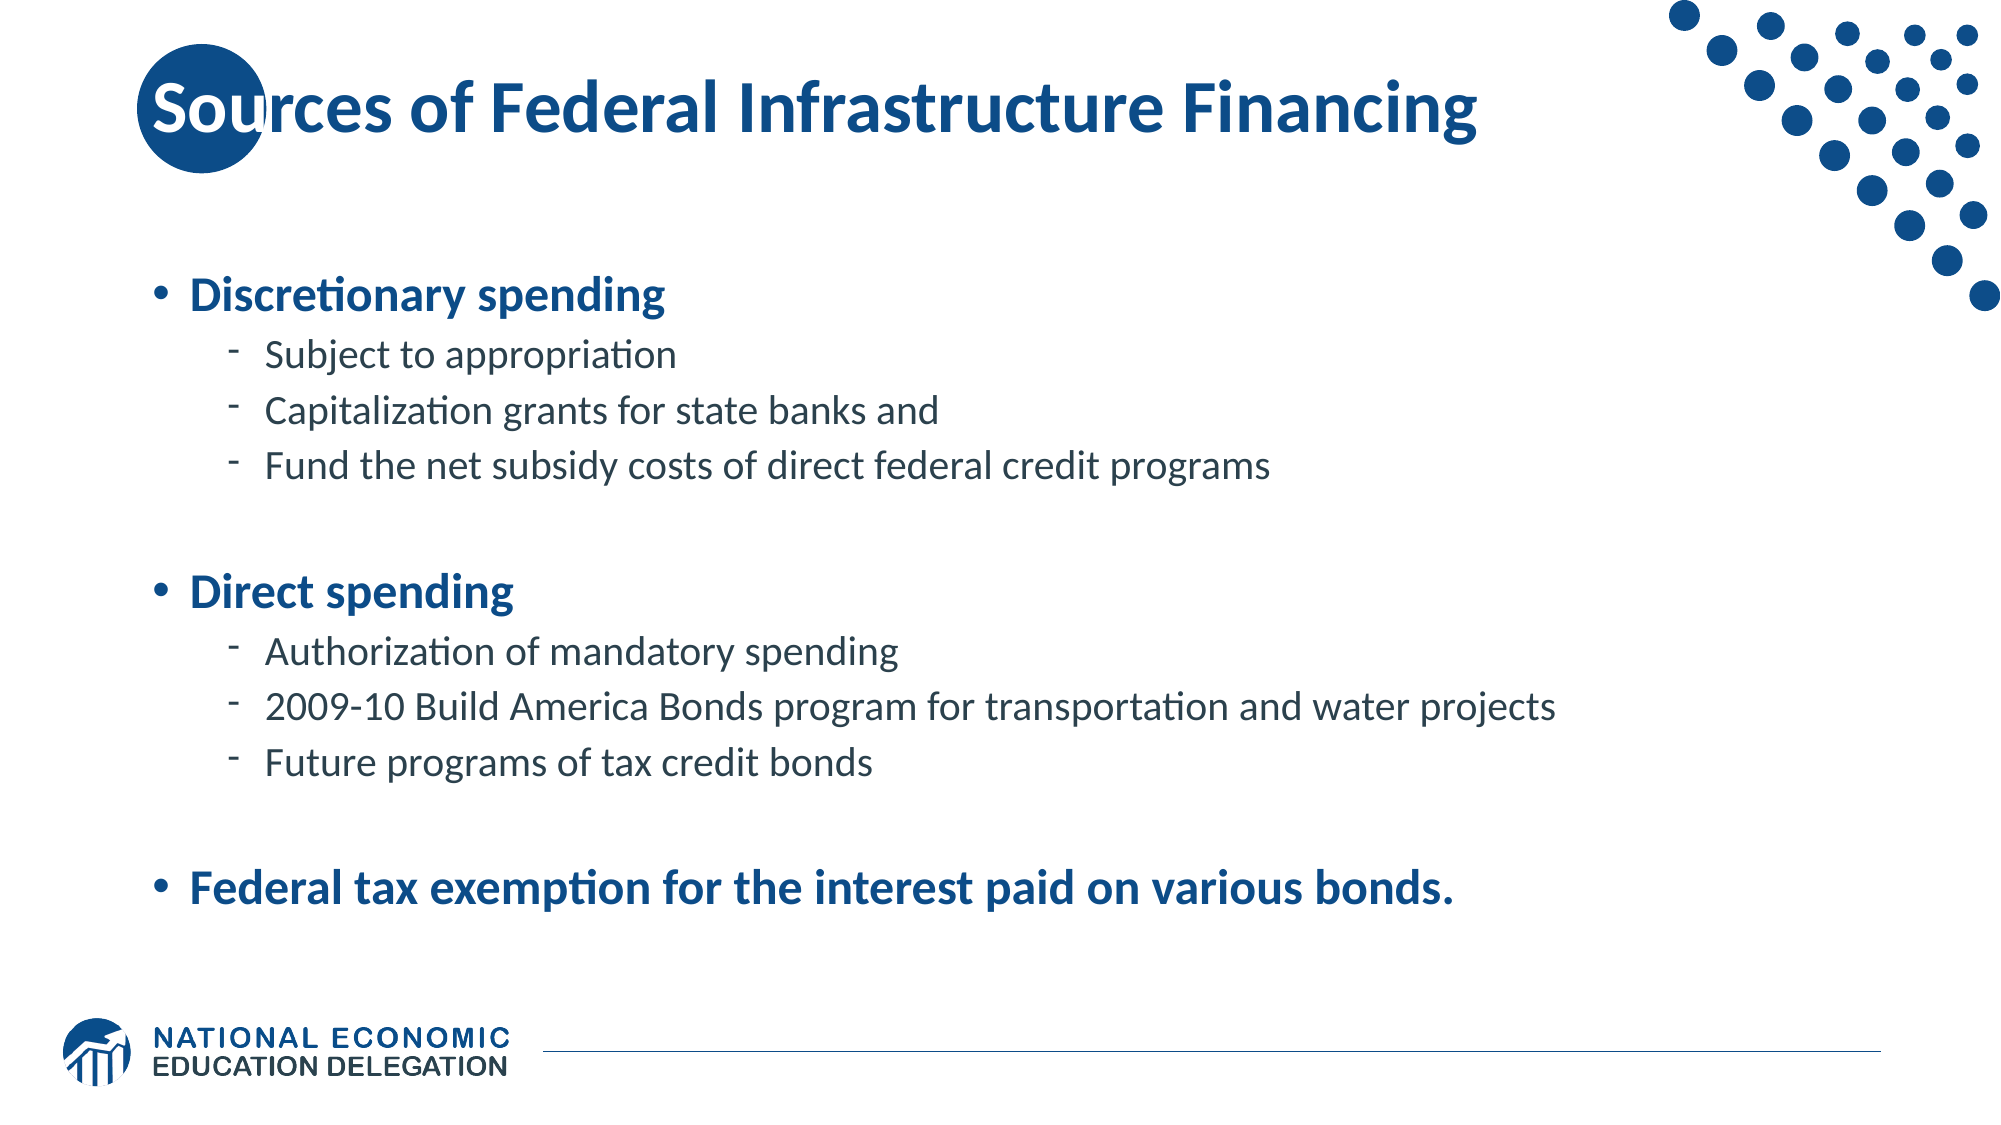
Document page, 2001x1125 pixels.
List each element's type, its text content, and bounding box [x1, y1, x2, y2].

title Sources of Federal Infrastructure Financing [137, 0, 1863, 197]
list Discretionary spending Subject to appropriation Capitalization grants for state banks and Fund the net subsidy costs of direct federal credit programs Direct spending Authorization of mandatory spending 2009-10 Build America Bonds program for transportation and water projects Future programs of tax credit bonds Federal tax exemption for the interest paid on various bonds. [137, 197, 1863, 987]
picture [55, 1013, 520, 1091]
